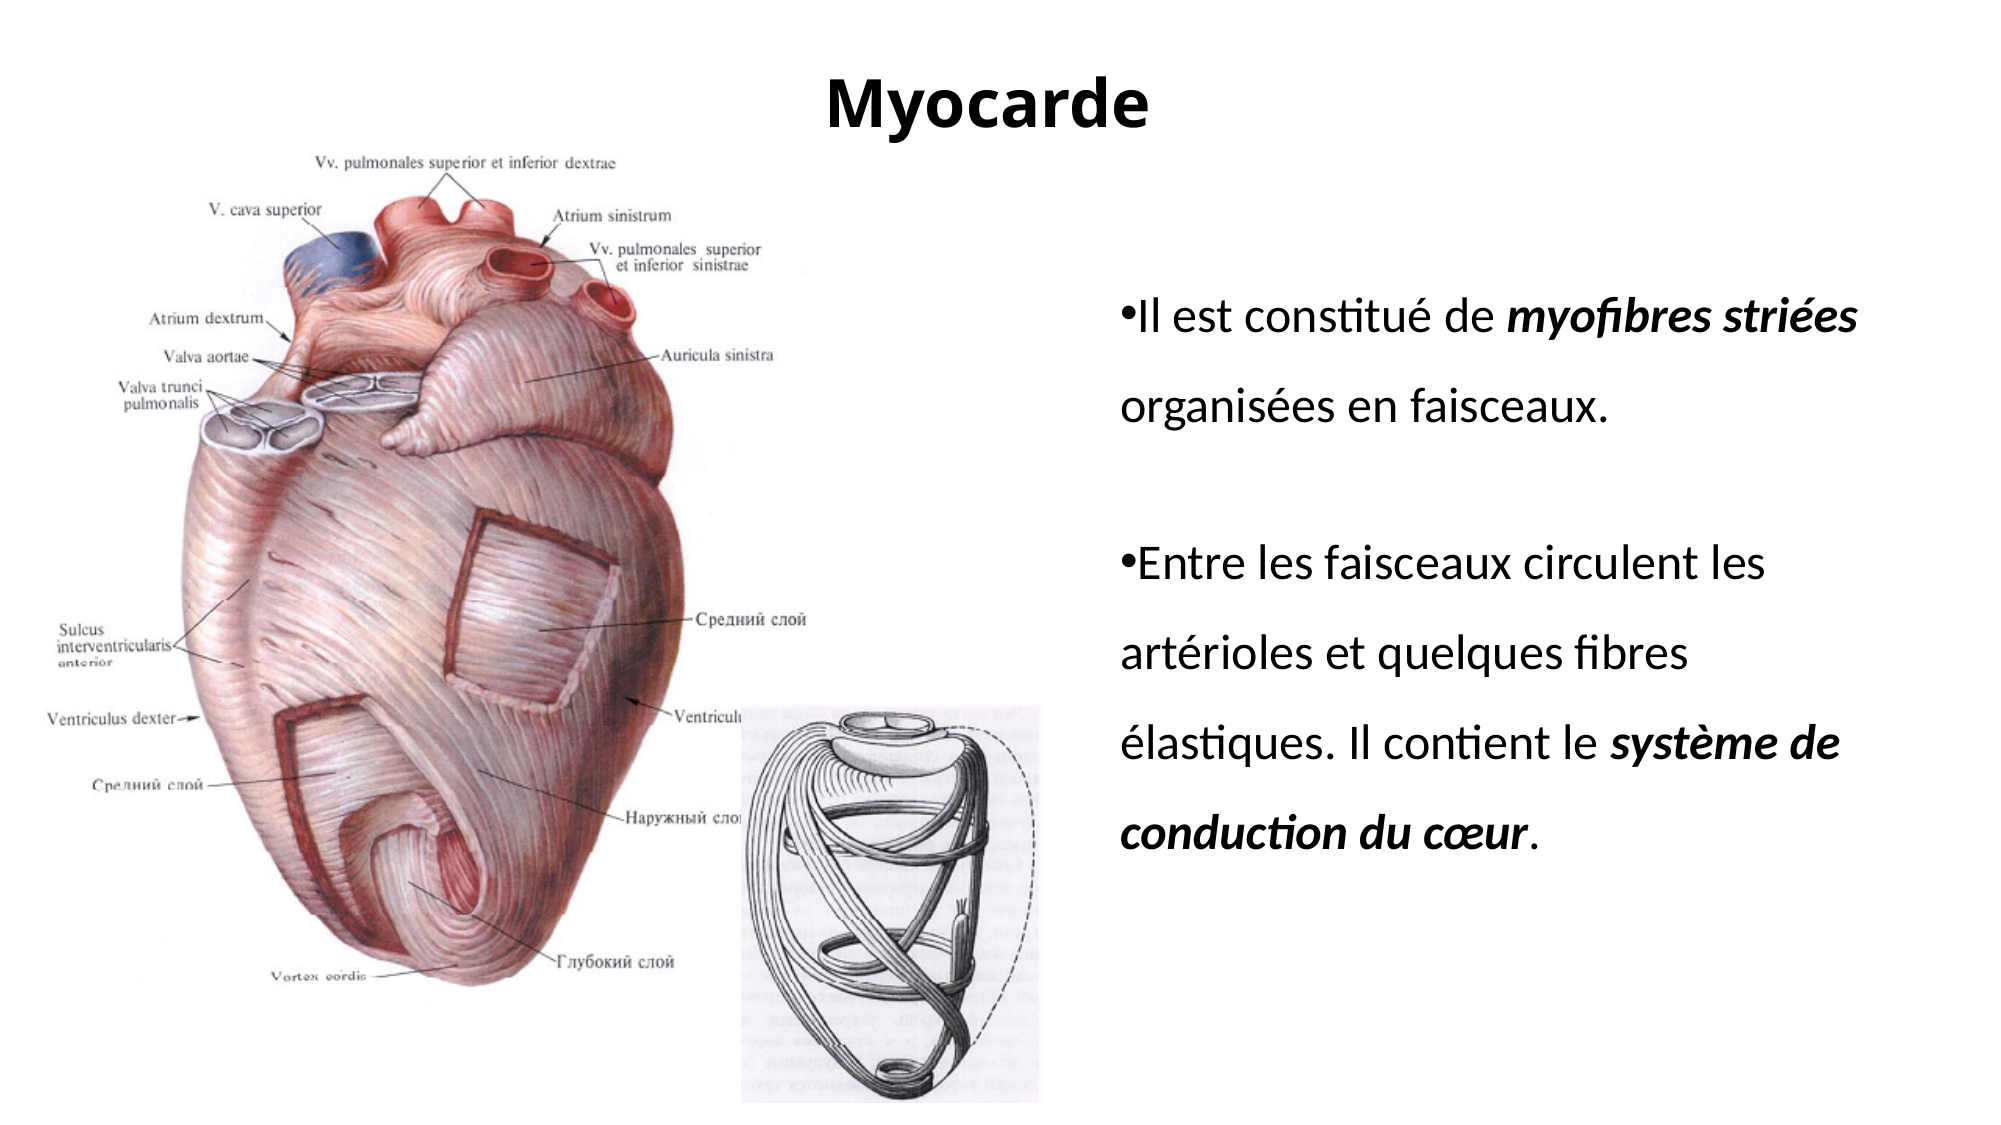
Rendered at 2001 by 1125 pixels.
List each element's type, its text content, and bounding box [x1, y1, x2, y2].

text_box Myocarde [137, 27, 1863, 154]
text_box Il est constitué de myofibres striées organisées en faisceaux. Entre les faisceaux circulent les artérioles et quelques fibres élastiques. Il contient le système de conduction du cœur. [1105, 244, 1915, 1016]
picture [23, 153, 1045, 1103]
